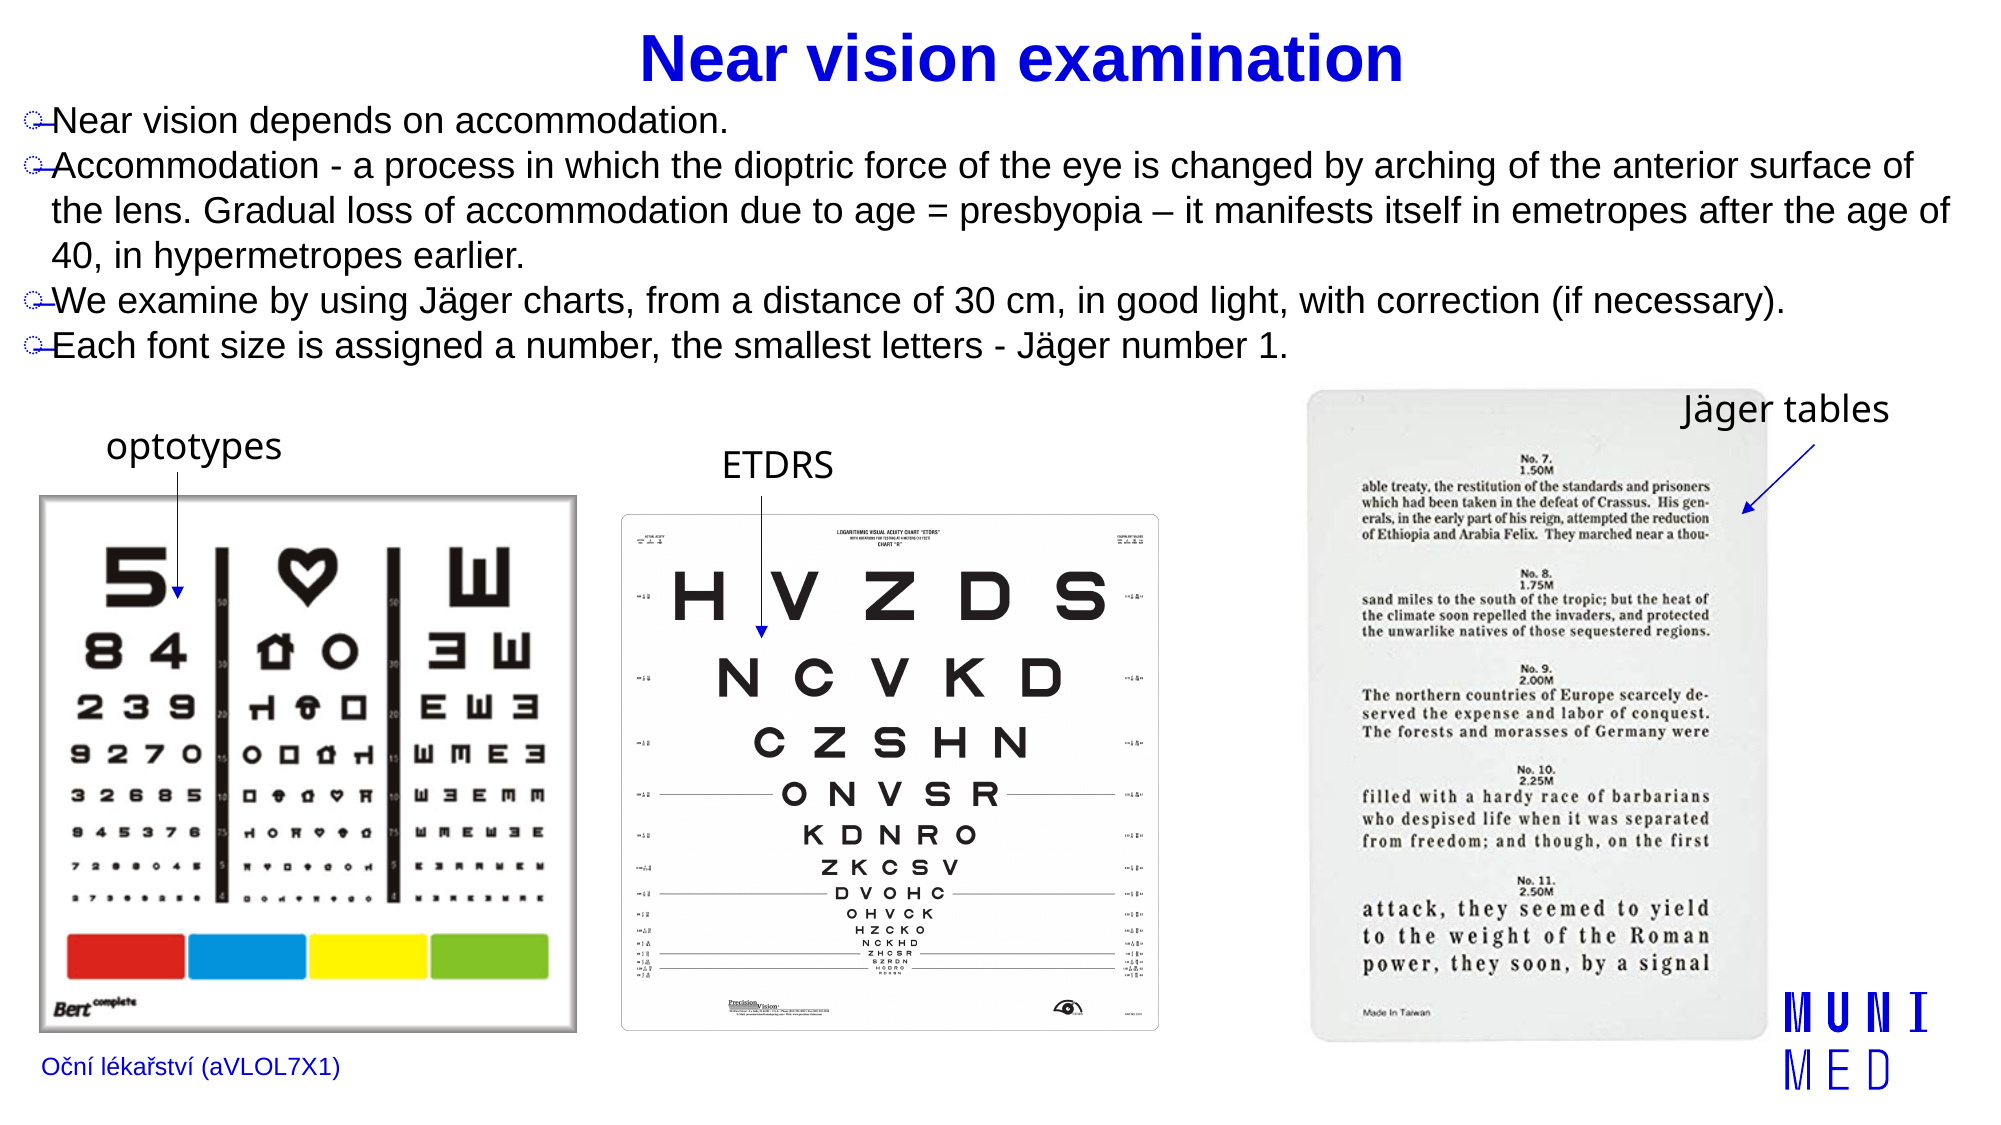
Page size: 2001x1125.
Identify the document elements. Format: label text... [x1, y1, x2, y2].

text_box ETDRS [706, 433, 939, 512]
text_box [1741, 444, 1815, 515]
text_box Oční lékařství (aVLOL7X1) [26, 1043, 1061, 1089]
list Near vision depends on accommodation. Accommodation - a process in which the dioptric force of the eye is changed by arching of the anterior surface of the lens. Gradual loss of accommodation due to age = presbyopia – it manifests itself in emetropes after the age of 40, in hypermetropes earlier. We examine by using Jäger charts, from a distance of 30 cm, in good light, with correction (if necessary). Each font size is assigned a number, the smallest letters - Jäger number 1. [10, 96, 1975, 810]
picture [1301, 382, 1773, 1049]
title Near vision examination [160, 11, 1886, 96]
picture [621, 513, 1159, 1031]
text_box Jäger tables [1668, 377, 2000, 438]
text_box optotypes [90, 414, 447, 474]
picture [39, 495, 578, 1034]
